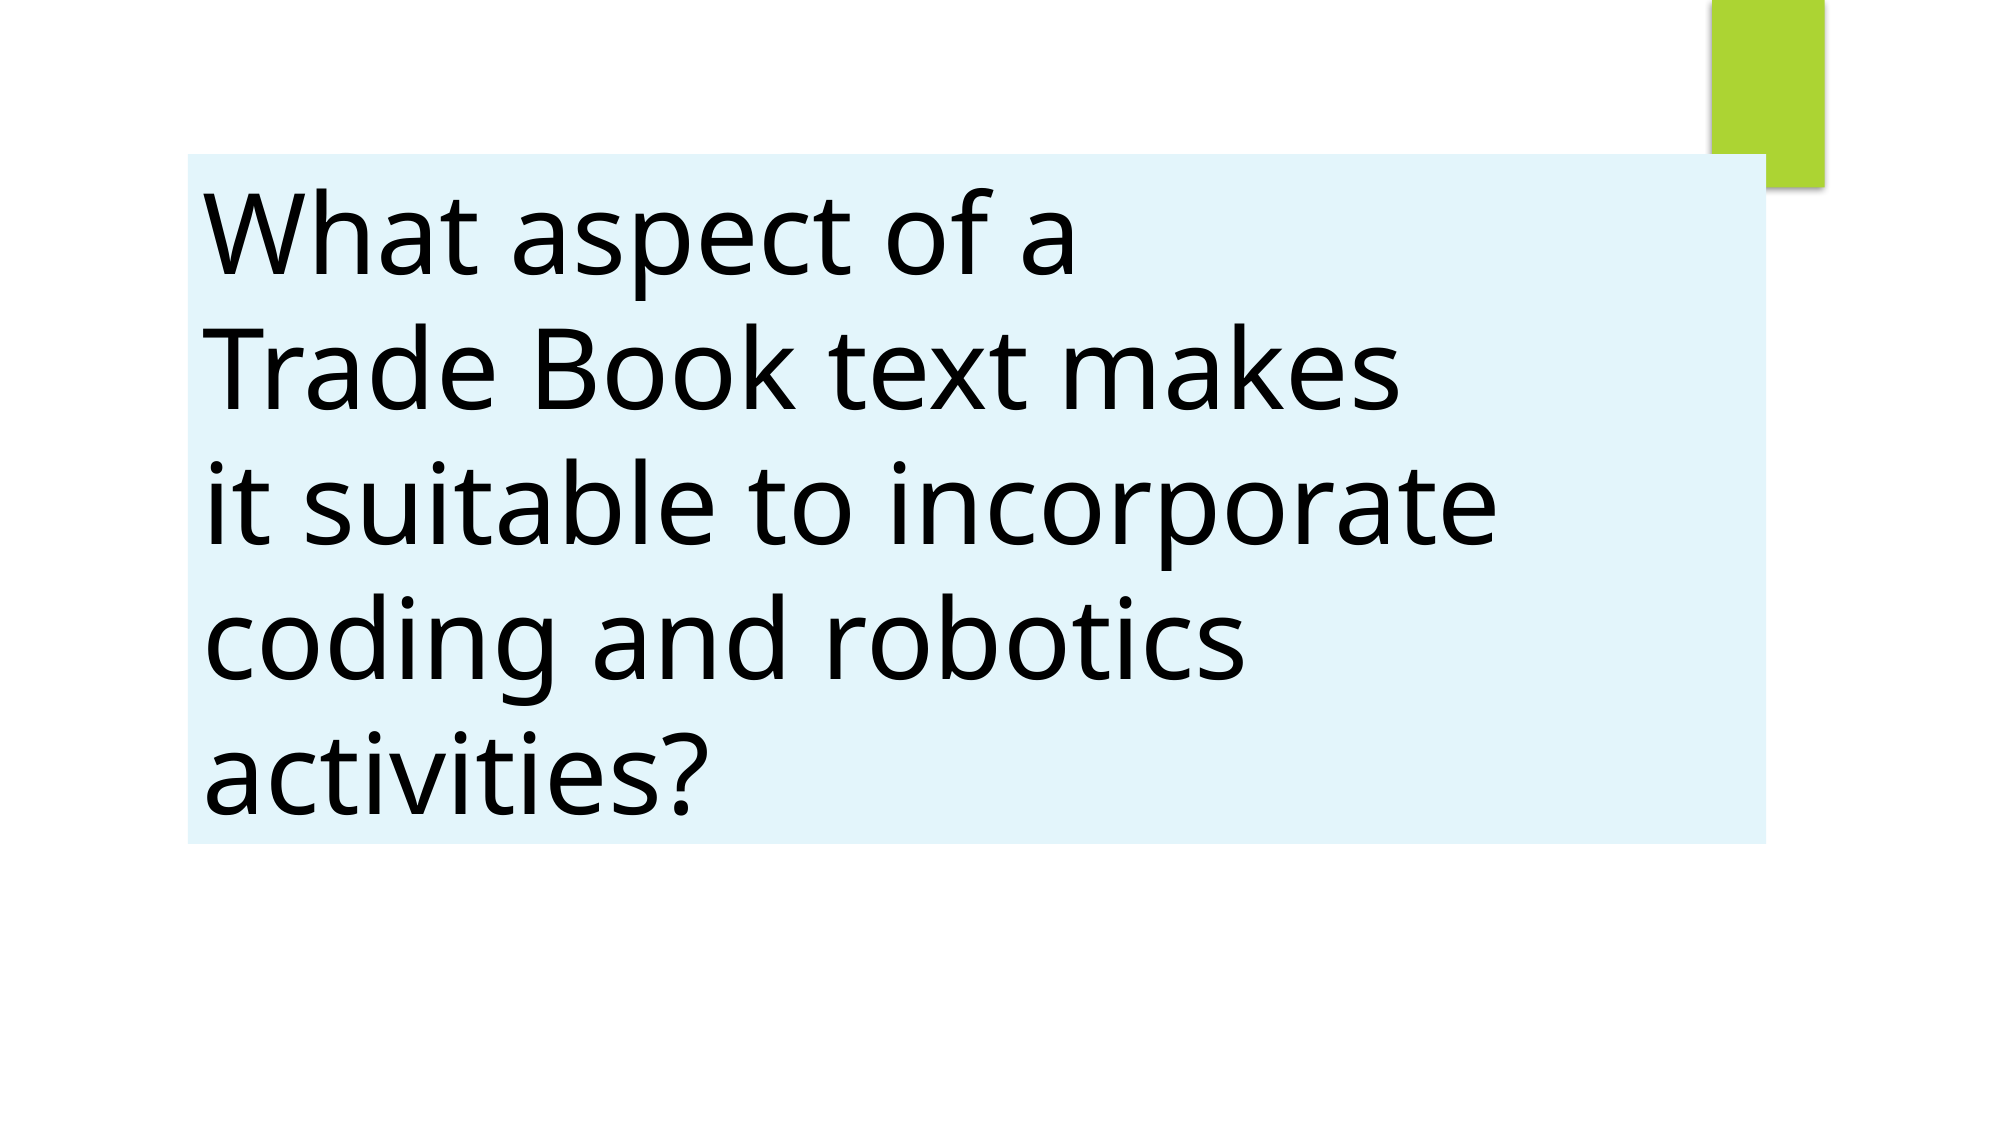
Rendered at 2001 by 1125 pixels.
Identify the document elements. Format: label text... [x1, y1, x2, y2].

text_box What aspect of a Trade Book text makes it suitable to incorporate coding and robotics activities? [187, 154, 1767, 844]
